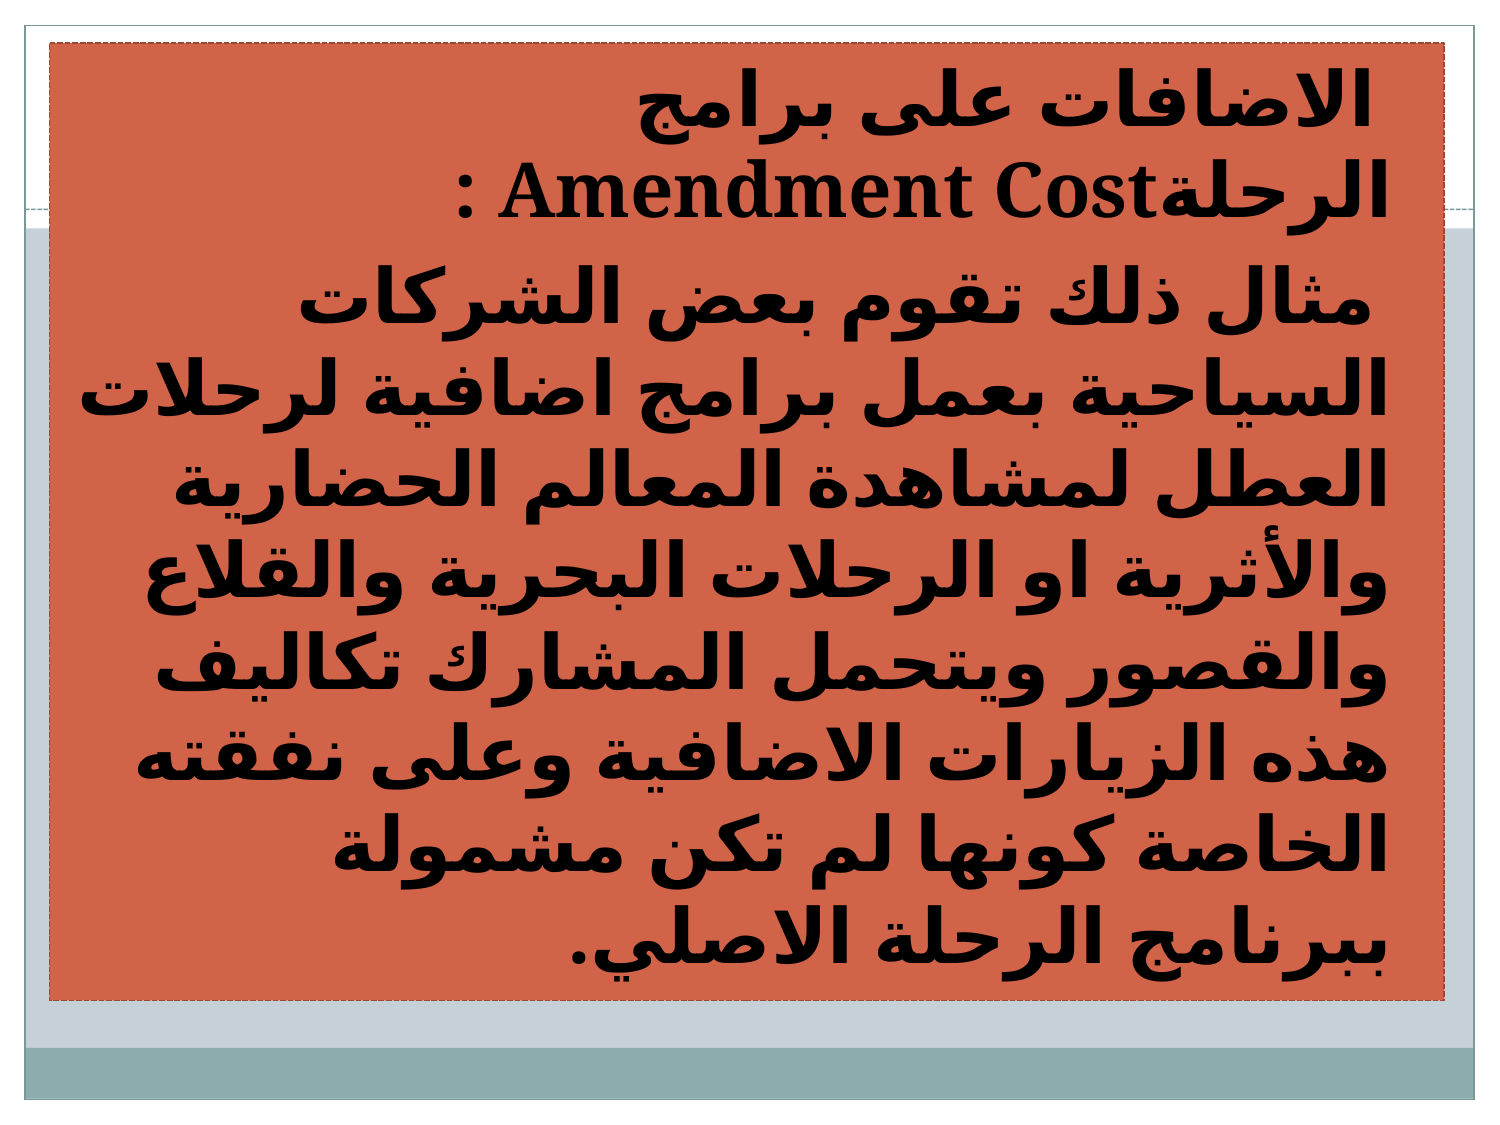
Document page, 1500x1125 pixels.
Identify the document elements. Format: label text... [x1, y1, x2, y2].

list الاضافات على برامج الرحلةAmendment Cost : مثال ذلك تقوم بعض الشركات السياحية بعمل برامج اضافية لرحلات العطل لمشاهدة المعالم الحضارية والأثرية او الرحلات البحرية والقلاع والقصور ويتحمل المشارك تكاليف هذه الزيارات الاضافية وعلى نفقته الخاصة كونها لم تكن مشمولة ببرنامج الرحلة الاصلي. [49, 42, 1445, 1001]
